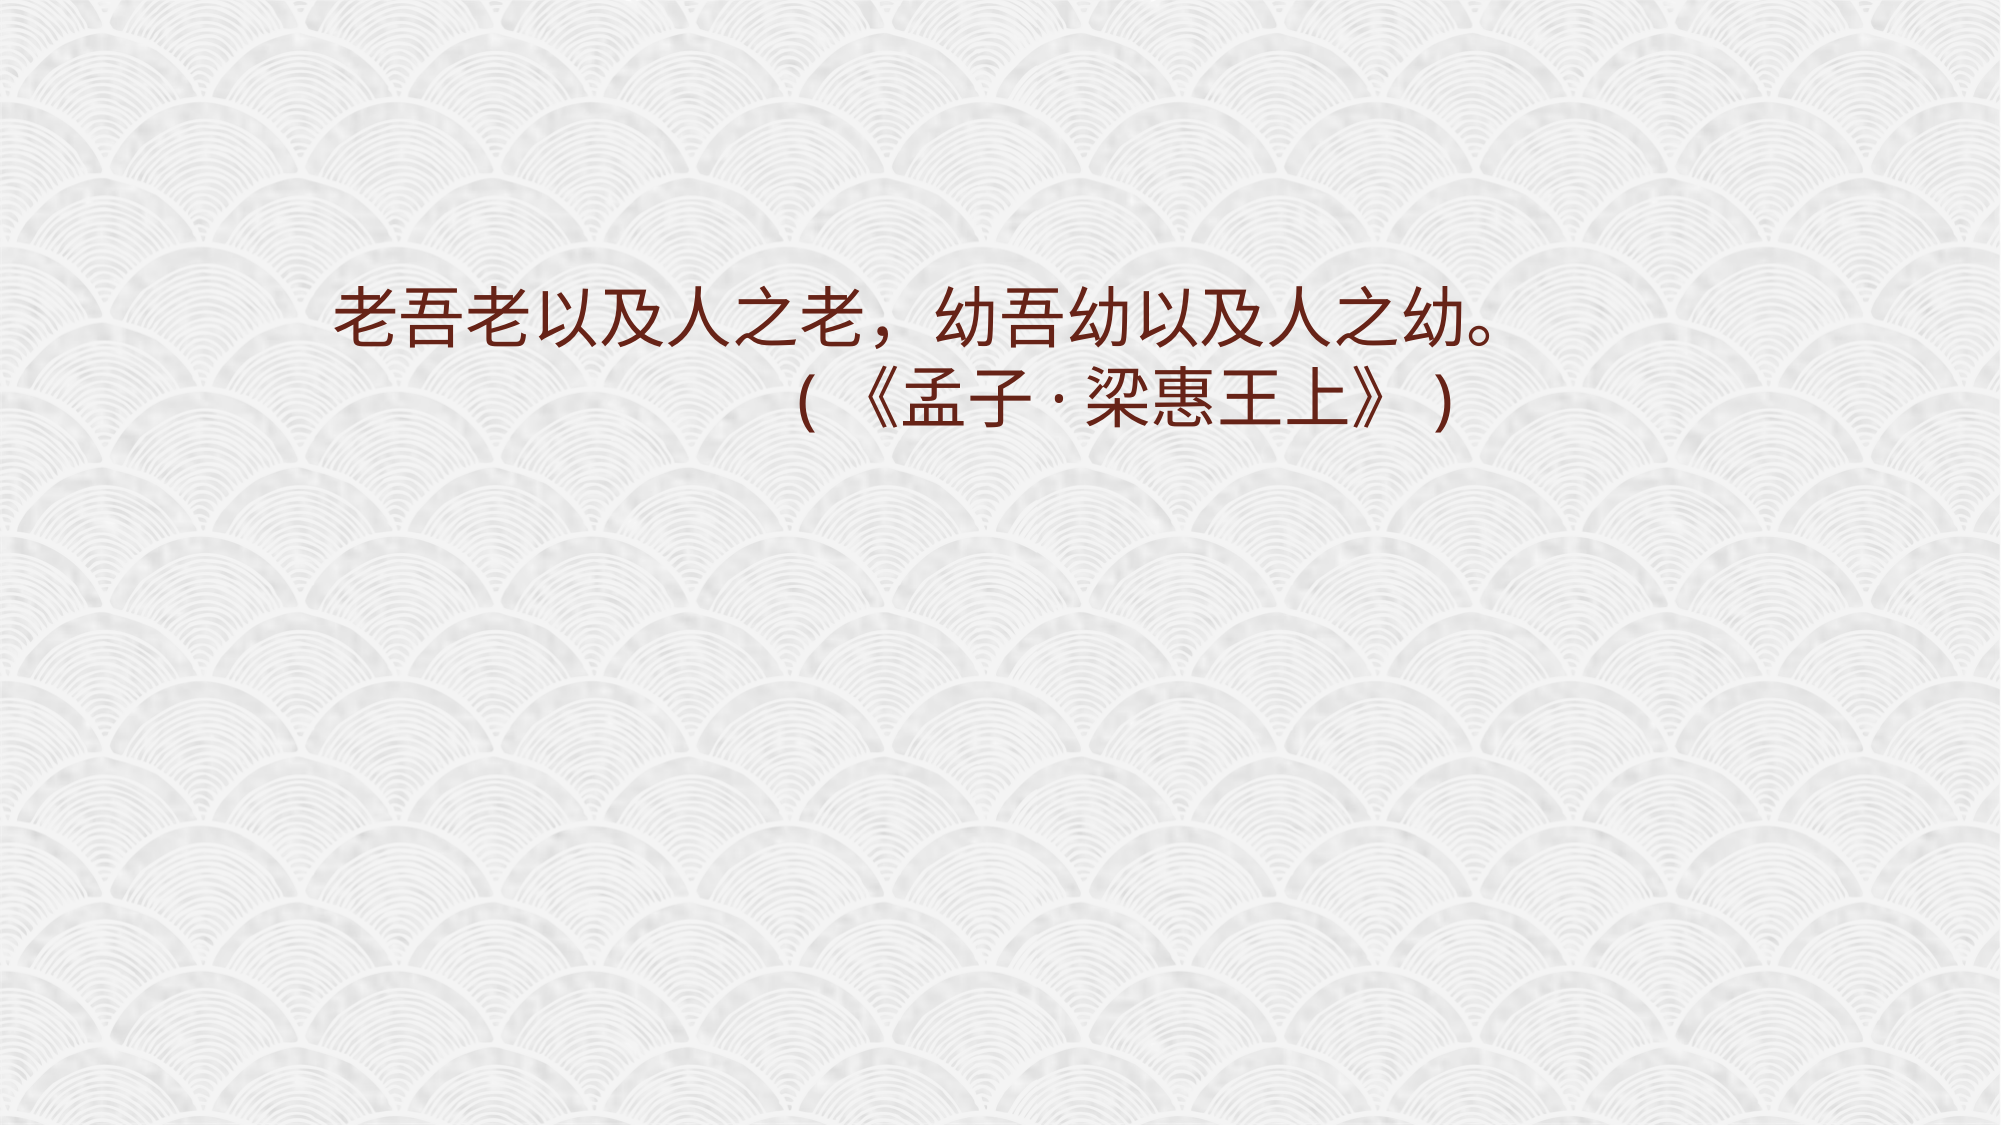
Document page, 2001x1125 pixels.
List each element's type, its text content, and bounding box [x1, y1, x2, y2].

text_box 老吾老以及人之老，幼吾幼以及人之幼。 (《孟子·梁惠王上》) [317, 188, 2000, 443]
picture [0, 0, 2001, 1125]
